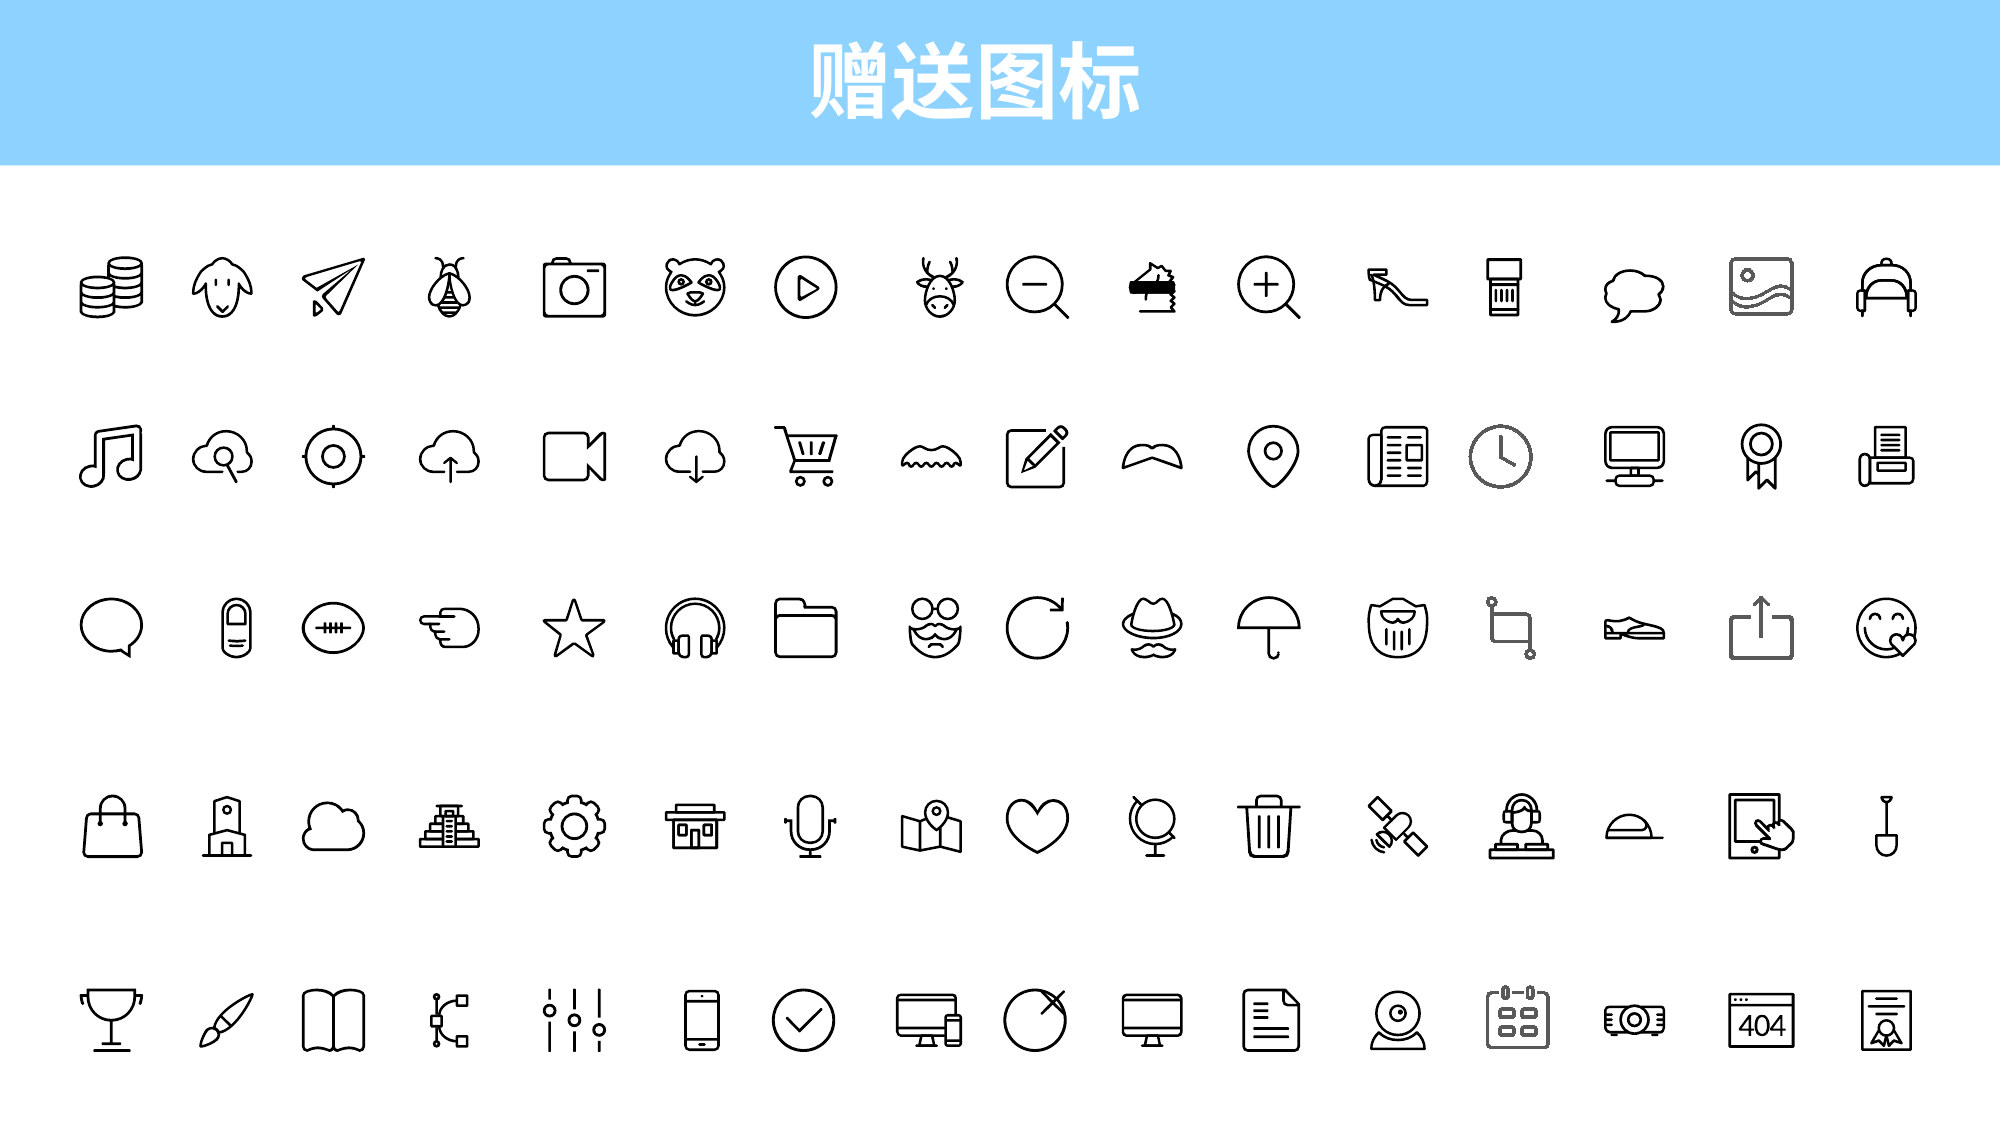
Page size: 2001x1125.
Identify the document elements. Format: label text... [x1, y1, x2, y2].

text_box [774, 426, 838, 474]
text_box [895, 993, 962, 1048]
text_box [822, 475, 834, 487]
text_box [1149, 281, 1171, 294]
text_box [1468, 424, 1533, 489]
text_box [900, 799, 962, 854]
text_box [774, 597, 838, 659]
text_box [221, 597, 252, 659]
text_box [1603, 1004, 1666, 1037]
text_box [915, 256, 965, 318]
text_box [427, 256, 471, 318]
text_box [664, 803, 726, 850]
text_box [1875, 795, 1898, 857]
text_box [79, 424, 143, 488]
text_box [664, 429, 726, 484]
text_box [567, 1013, 582, 1028]
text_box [1488, 793, 1555, 860]
text_box [1729, 257, 1794, 316]
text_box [418, 804, 480, 848]
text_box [1728, 793, 1795, 860]
text_box [1128, 261, 1176, 313]
text_box [301, 424, 366, 489]
text_box [796, 794, 825, 845]
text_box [1367, 268, 1429, 307]
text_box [191, 429, 253, 484]
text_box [1856, 257, 1917, 318]
text_box [542, 598, 606, 658]
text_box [684, 989, 720, 1051]
text_box [1005, 429, 1066, 489]
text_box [1000, 985, 1070, 1056]
text_box [82, 794, 144, 859]
text_box [1237, 794, 1301, 858]
text_box [542, 431, 607, 482]
text_box [900, 445, 962, 468]
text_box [1605, 813, 1664, 840]
text_box [1729, 615, 1794, 660]
text_box [597, 988, 601, 1018]
text_box [542, 1003, 557, 1018]
text_box [79, 597, 144, 659]
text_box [664, 597, 726, 659]
text_box [312, 300, 324, 317]
text_box [1144, 289, 1151, 301]
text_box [1856, 597, 1917, 659]
text_box [774, 255, 838, 319]
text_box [1858, 425, 1915, 488]
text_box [1128, 795, 1176, 857]
text_box [794, 475, 806, 487]
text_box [1728, 992, 1795, 1048]
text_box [1740, 423, 1783, 490]
text_box [784, 818, 837, 858]
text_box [1604, 425, 1665, 488]
text_box [1486, 991, 1550, 1049]
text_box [199, 992, 254, 1048]
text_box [1367, 425, 1429, 488]
text_box [1604, 269, 1665, 324]
text_box [1132, 281, 1155, 291]
text_box [597, 1040, 601, 1052]
text_box [1753, 596, 1770, 638]
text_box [664, 258, 726, 317]
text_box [1861, 989, 1912, 1051]
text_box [1121, 597, 1183, 659]
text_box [1603, 616, 1666, 640]
text_box [771, 988, 836, 1052]
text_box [191, 256, 253, 318]
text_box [1369, 990, 1426, 1051]
text_box [1526, 985, 1535, 1000]
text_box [418, 429, 480, 484]
text_box [1053, 425, 1069, 441]
text_box [301, 601, 365, 655]
text_box [1247, 424, 1300, 489]
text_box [430, 992, 469, 1048]
text_box [1501, 985, 1510, 1000]
text_box [1005, 596, 1070, 660]
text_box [1486, 258, 1523, 317]
text_box [1005, 255, 1070, 319]
text_box [592, 1023, 607, 1037]
text_box [1005, 798, 1070, 854]
text_box [301, 988, 366, 1052]
text_box 赠送图标 [705, 18, 1245, 141]
text_box [0, 0, 2000, 166]
text_box [301, 801, 366, 852]
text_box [201, 795, 253, 857]
text_box [1242, 988, 1301, 1052]
text_box [1486, 596, 1536, 660]
text_box [301, 257, 366, 316]
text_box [1367, 795, 1429, 857]
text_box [418, 607, 480, 649]
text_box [908, 597, 962, 659]
text_box [542, 257, 607, 318]
text_box [79, 988, 144, 1046]
text_box [542, 794, 607, 858]
text_box [1237, 596, 1301, 660]
text_box [1121, 443, 1183, 470]
text_box [79, 256, 144, 319]
text_box [1237, 255, 1301, 319]
text_box [1151, 273, 1160, 285]
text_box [1367, 597, 1429, 659]
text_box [1121, 993, 1183, 1048]
